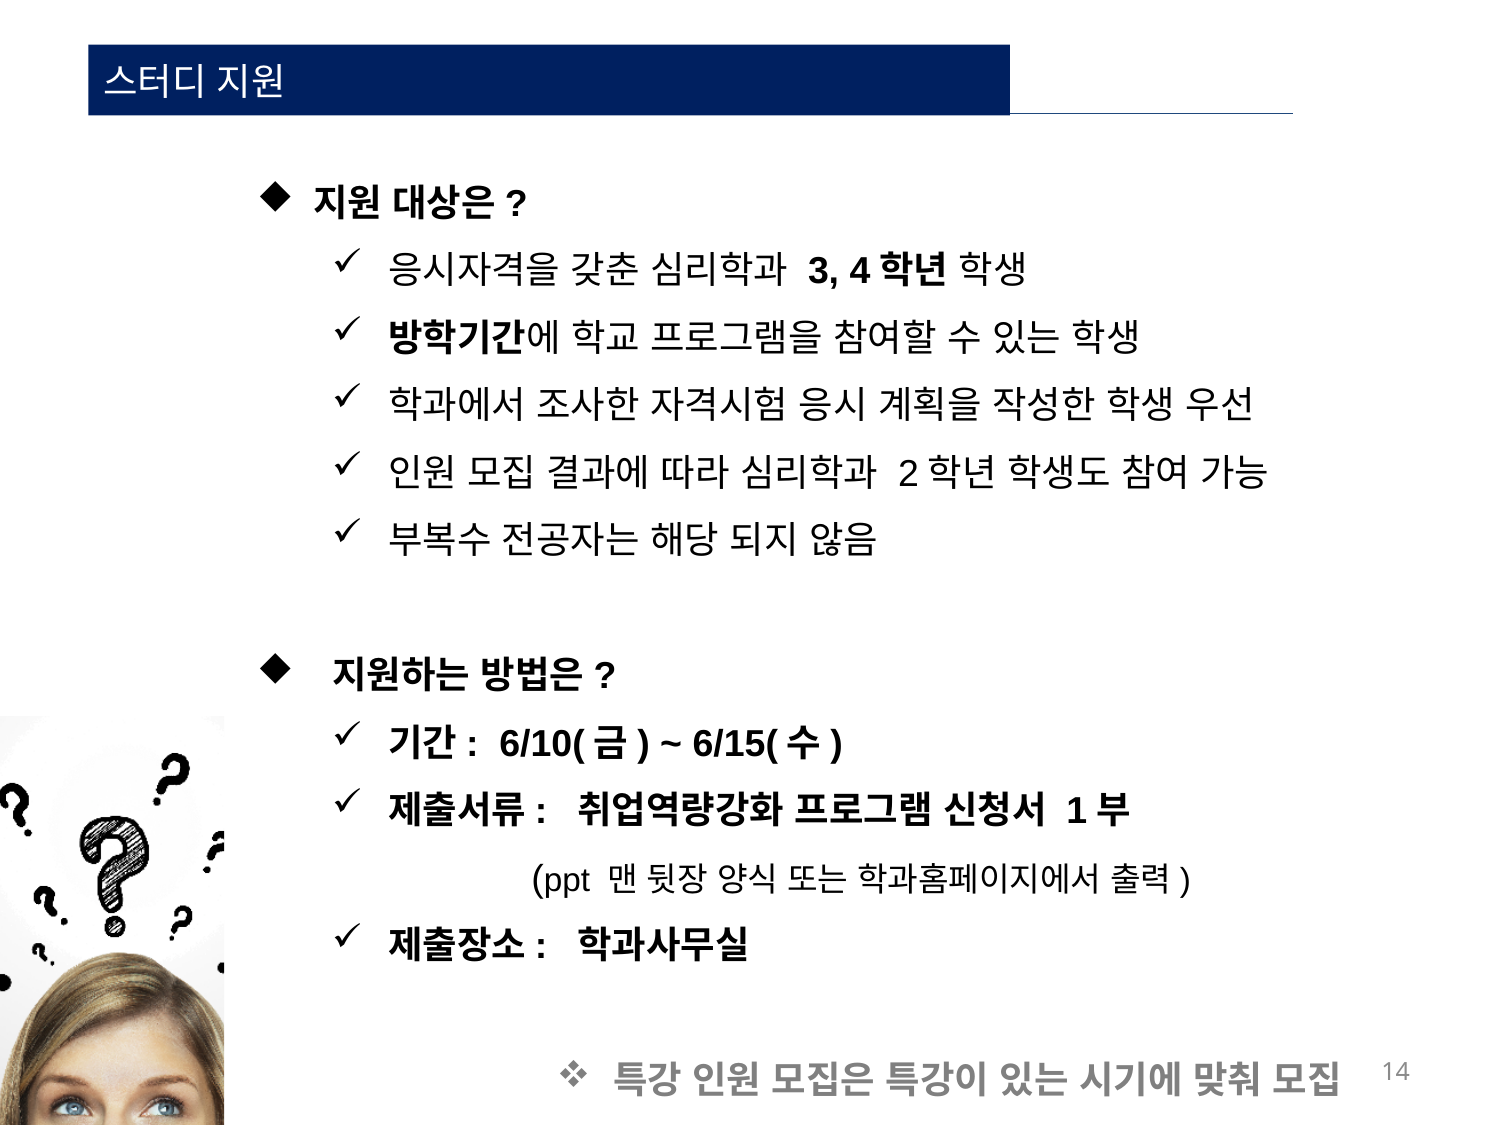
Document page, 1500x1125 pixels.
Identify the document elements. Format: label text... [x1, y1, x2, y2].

text_box 스터디 지원 [86, 42, 1012, 117]
slide_number 14 [1074, 1042, 1425, 1103]
text_box 지원 대상은? 응시자격을 갖춘 심리학과 3, 4학년 학생 방학기간에 학교 프로그램을 참여할 수 있는 학생 학과에서 조사한 자격시험 응시 계획을 작성한 학생 우선 인원 모집 결과에 따라 심리학과 2학년 학생도 참여 가능 부복수 전공자는 해당 되지 않음 지원하는 방법은? 기간: 6/10(금) ~ 6/15(수) 제출서류: 취업역량강화 프로그램 신청서 1부 (ppt 맨 뒷장 양식 또는 학과홈페이지에서 출력) 제출장소: 학과사무실 특강 인원 모집은 특강이 있는 시기에 맞춰 모집 [242, 148, 1435, 1109]
picture [0, 715, 225, 1125]
